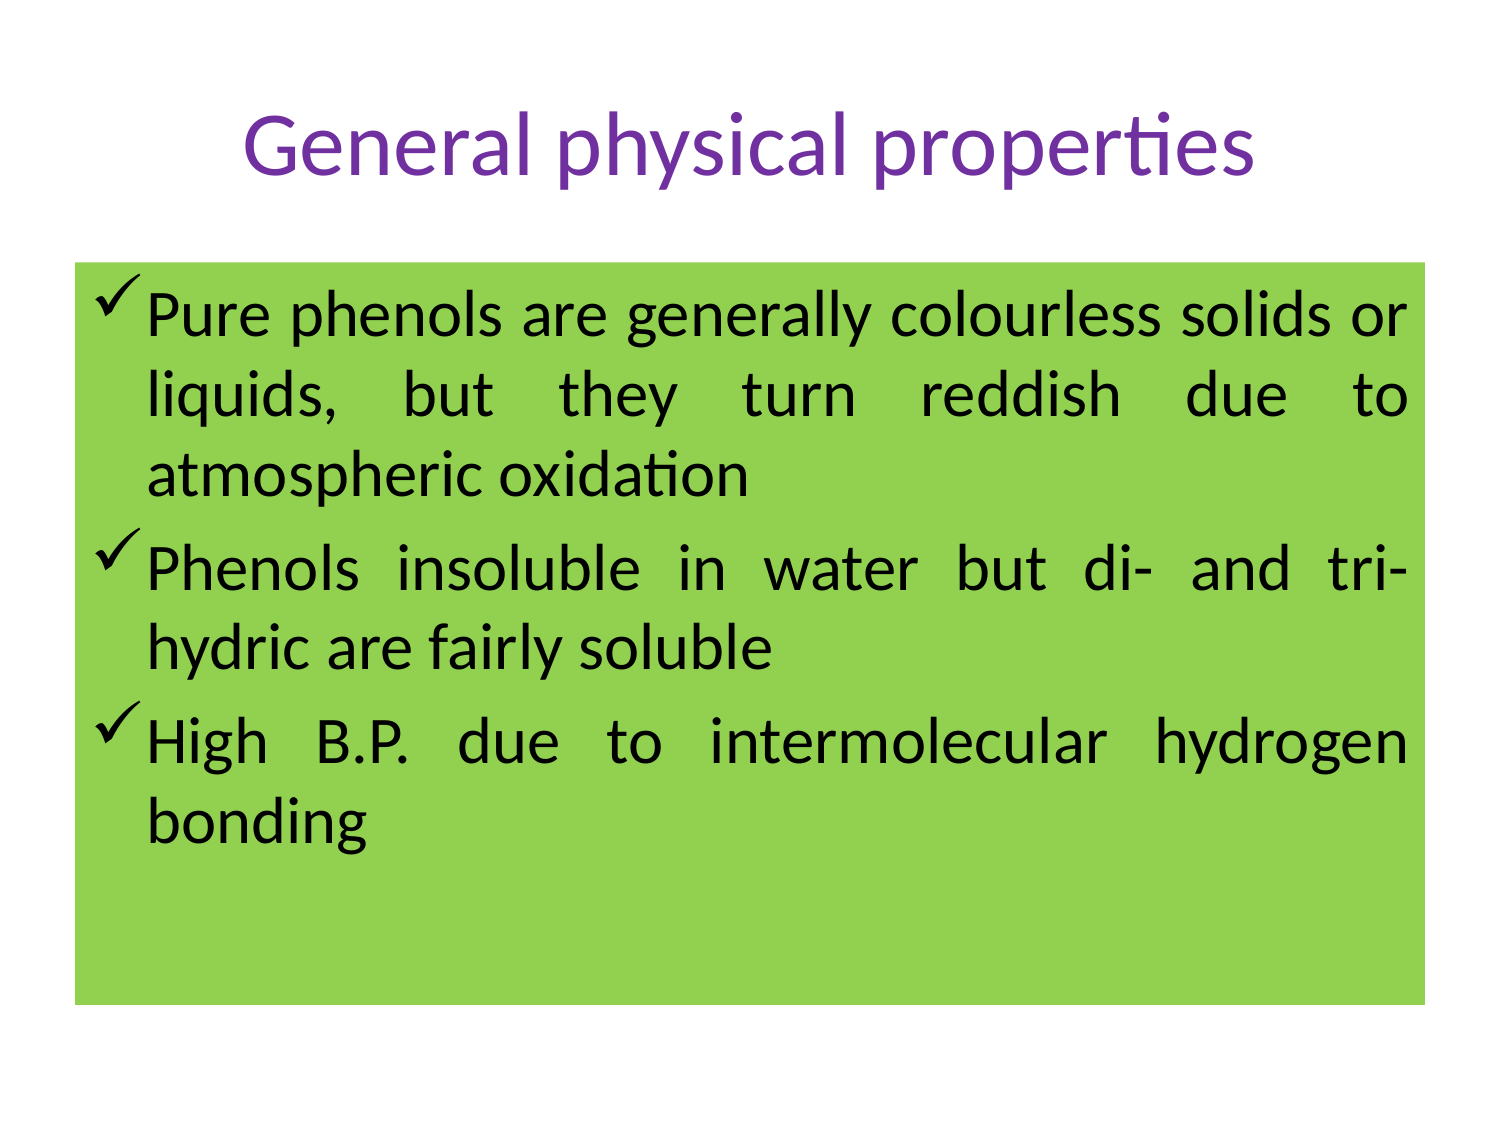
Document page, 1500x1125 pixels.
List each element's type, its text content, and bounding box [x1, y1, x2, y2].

title General physical properties [75, 45, 1425, 233]
list Pure phenols are generally colourless solids or liquids, but they turn reddish due to atmospheric oxidation Phenols insoluble in water but di- and tri-hydric are fairly soluble High B.P. due to intermolecular hydrogen bonding [75, 262, 1425, 1005]
